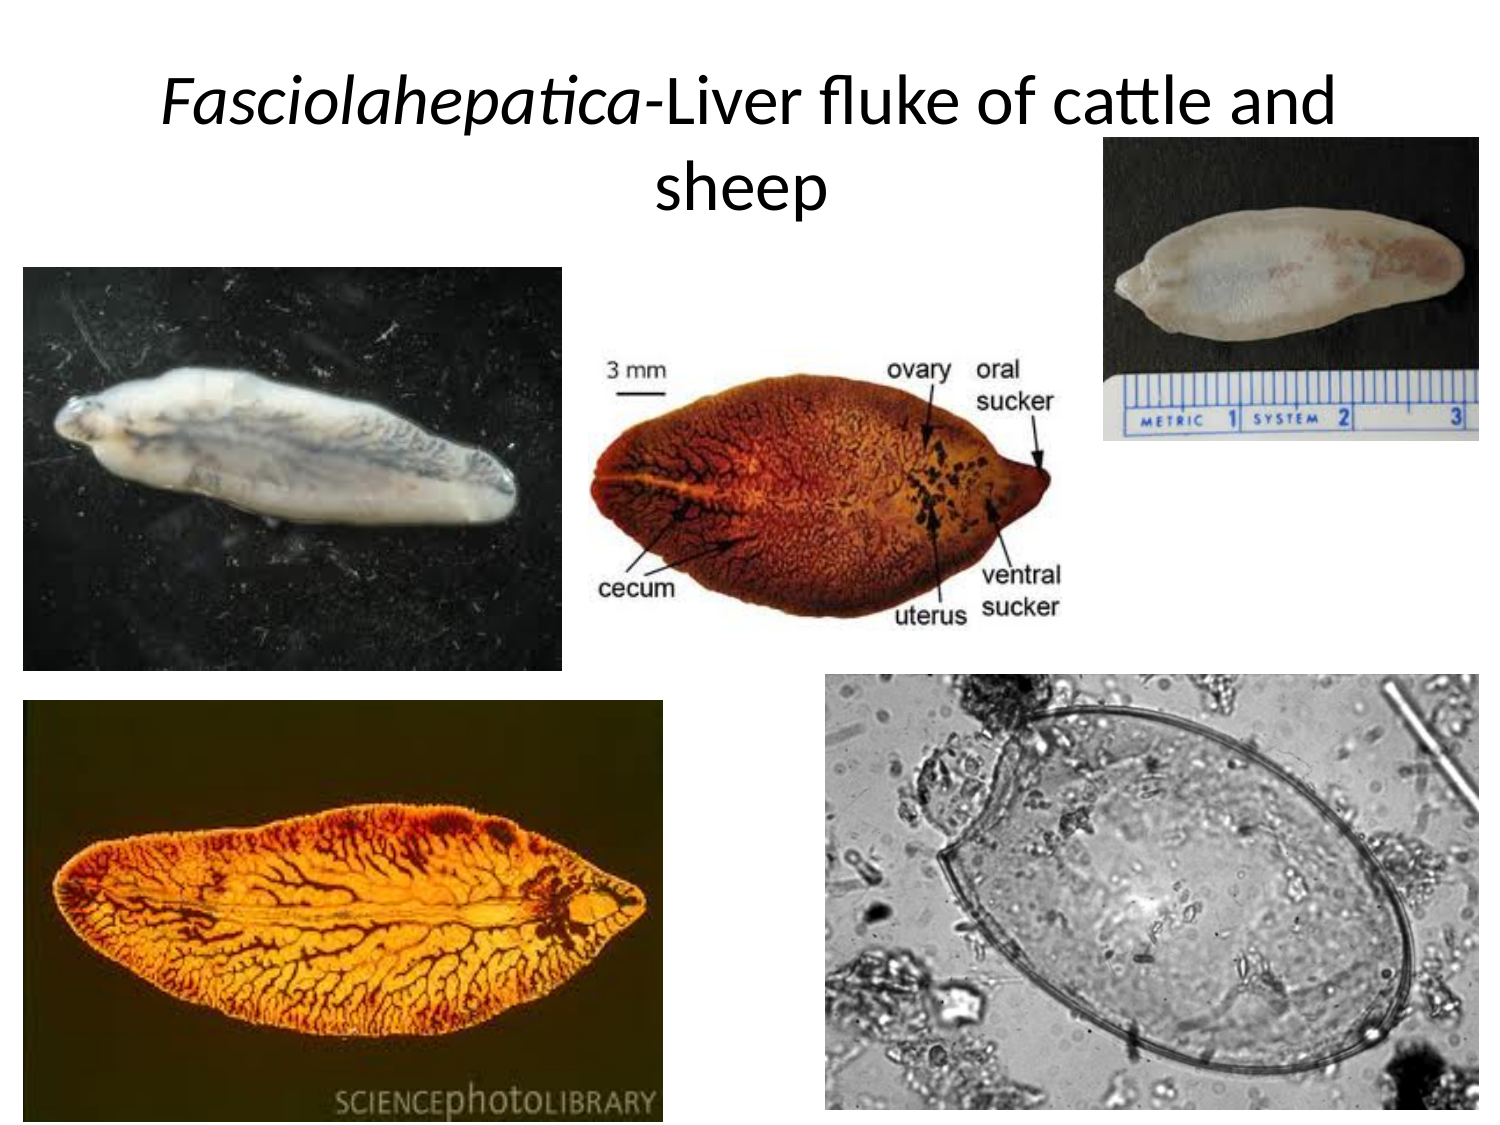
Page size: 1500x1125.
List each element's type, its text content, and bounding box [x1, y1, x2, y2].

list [1102, 137, 1479, 441]
title Fasciolahepatica-Liver fluke of cattle and sheep [75, 45, 1425, 233]
picture [23, 700, 663, 1123]
picture [23, 267, 563, 672]
picture [824, 674, 1479, 1110]
picture [587, 349, 1062, 631]
